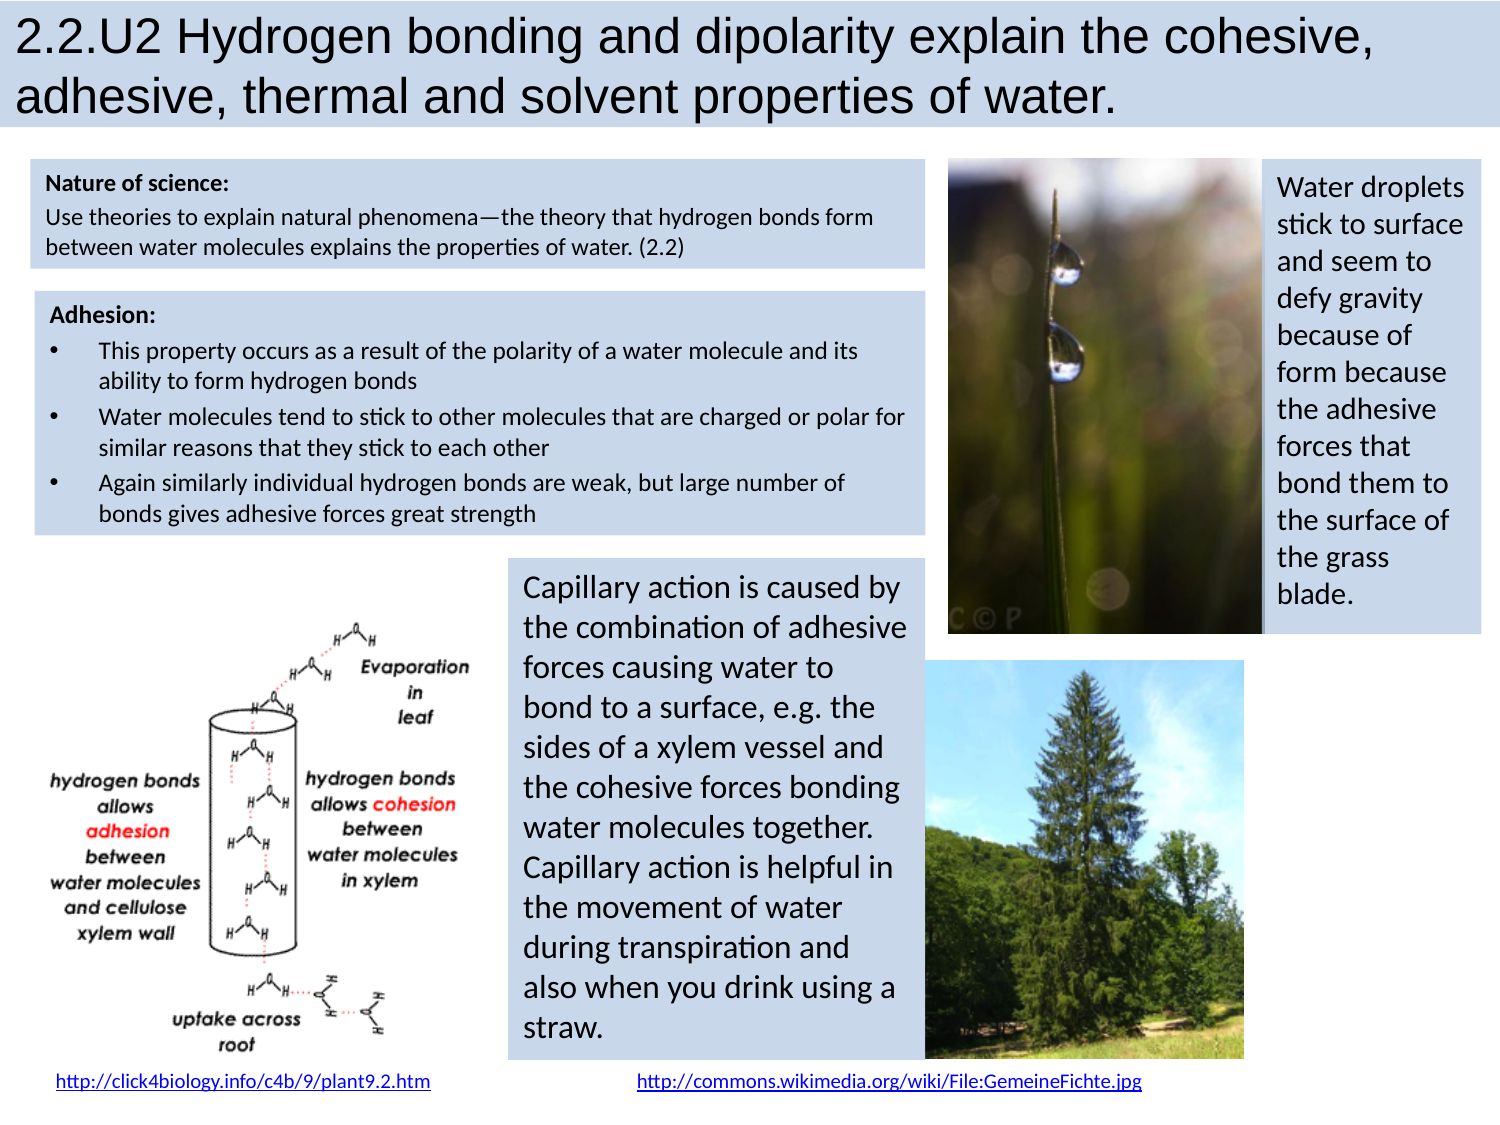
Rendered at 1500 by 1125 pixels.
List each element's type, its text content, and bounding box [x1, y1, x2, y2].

text_box Capillary action is caused by the combination of adhesive forces causing water to bond to a surface, e.g. the sides of a xylem vessel and the cohesive forces bonding water molecules together. Capillary action is helpful in the movement of water during transpiration and also when you drink using a straw. [508, 558, 926, 1060]
text_box http://click4biology.info/c4b/9/plant9.2.htm [40, 1060, 493, 1100]
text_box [947, 158, 1482, 635]
picture [925, 660, 1244, 1059]
text_box http://commons.wikimedia.org/wiki/File:GemeineFichte.jpg [622, 1060, 1244, 1101]
title 2.2.U2 Hydrogen bonding and dipolarity explain the cohesive, adhesive, thermal and solvent properties of water. [0, 0, 1500, 128]
text_box Adhesion: This property occurs as a result of the polarity of a water molecule and its ability to form hydrogen bonds Water molecules tend to stick to other molecules that are charged or polar for similar reasons that they stick to each other Again similarly individual hydrogen bonds are weak, but large number of bonds gives adhesive forces great strength [34, 290, 926, 536]
picture [40, 617, 481, 1055]
list Nature of science: Use theories to explain natural phenomena—the theory that hydrogen bonds form between water molecules explains the properties of water. (2.2) [30, 159, 926, 269]
